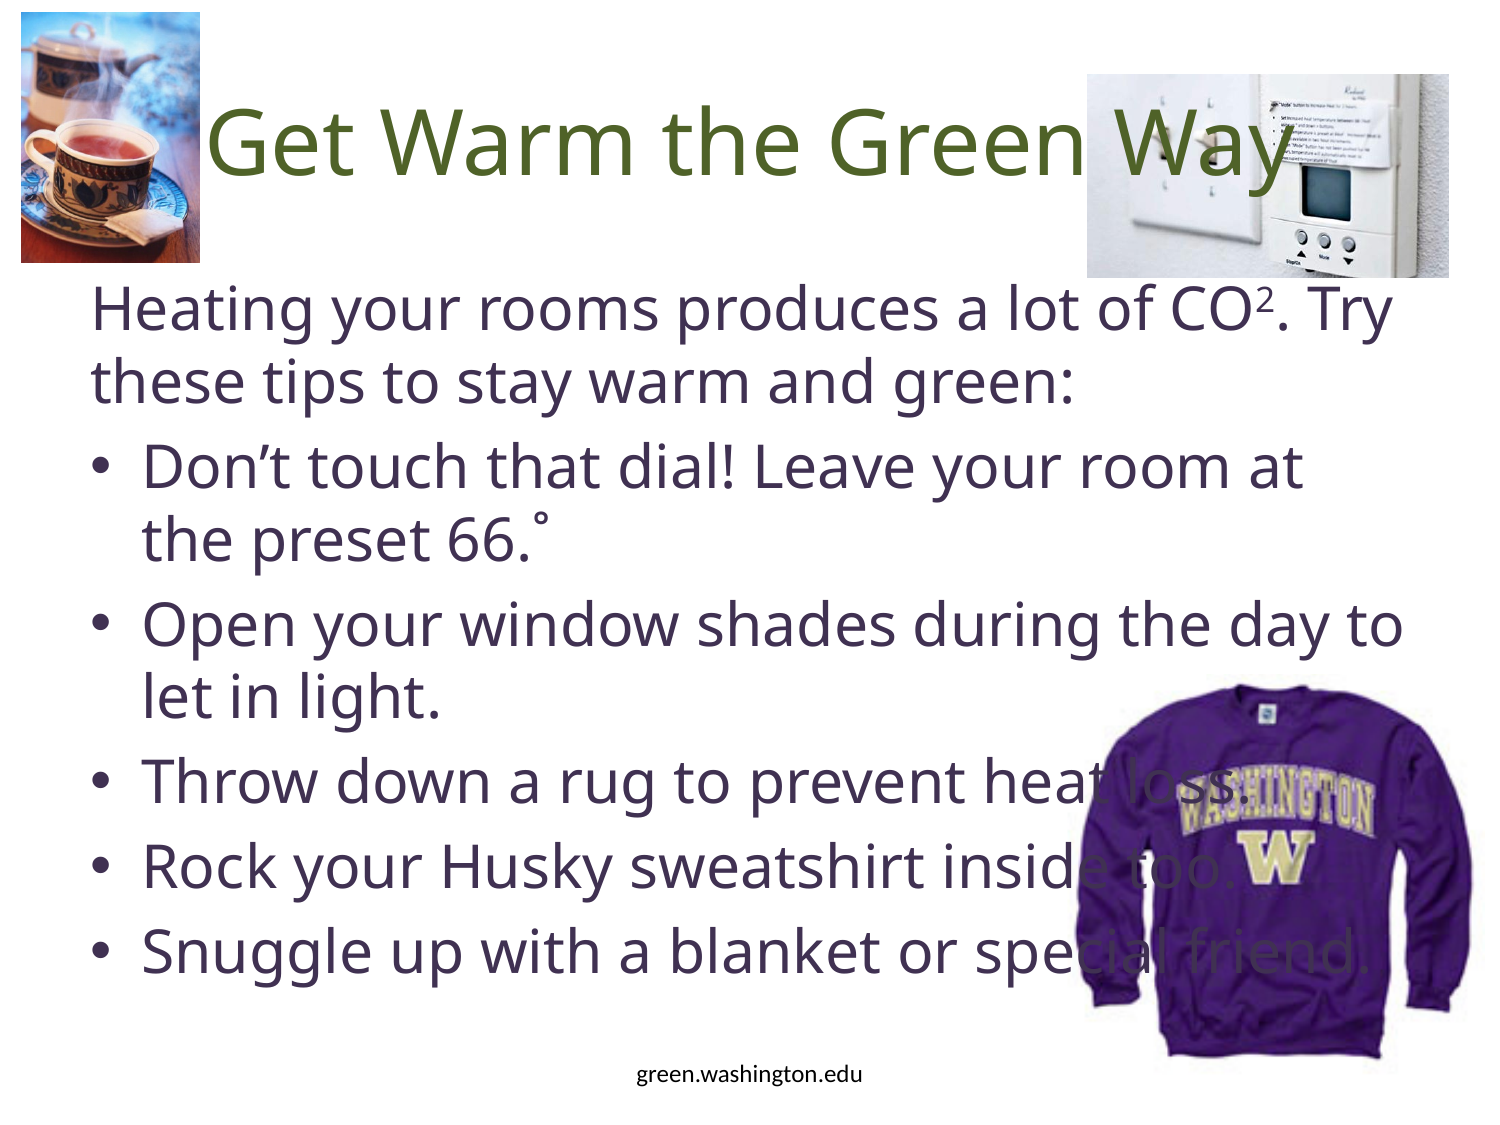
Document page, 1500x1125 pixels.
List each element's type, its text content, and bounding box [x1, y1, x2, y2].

picture [1050, 674, 1486, 1081]
footer green.washington.edu [512, 1042, 988, 1103]
picture [1087, 74, 1449, 279]
picture [20, 12, 200, 263]
list Heating your rooms produces a lot of CO2. Try these tips to stay warm and green: Don’t touch that dial! Leave your room at the preset 66.˚ Open your window shades during the day to let in light. Throw down a rug to prevent heat loss. Rock your Husky sweatshirt inside too. Snuggle up with a blanket or special friend. [75, 262, 1425, 1005]
title Get Warm the Green Way [205, 45, 1425, 233]
